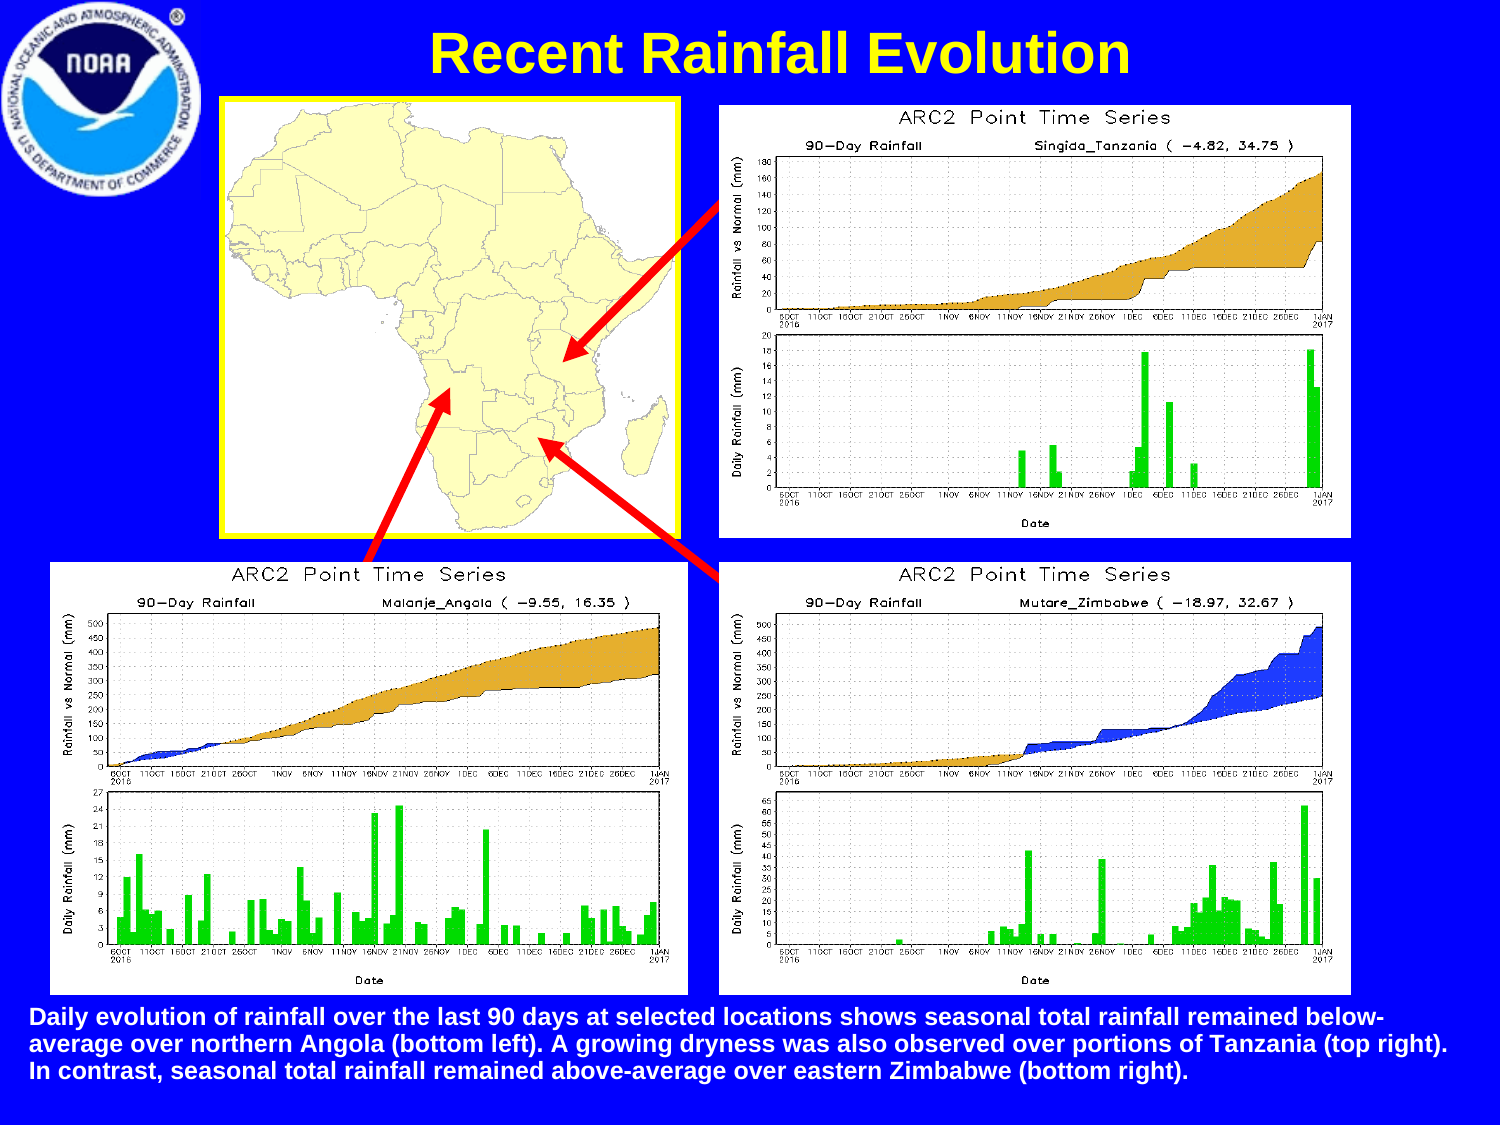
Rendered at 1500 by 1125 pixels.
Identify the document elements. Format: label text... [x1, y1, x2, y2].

picture [0, 0, 200, 200]
picture [719, 562, 1350, 995]
picture [224, 101, 675, 534]
picture [719, 105, 1350, 538]
picture [49, 562, 688, 995]
text_box Recent Rainfall Evolution [287, 0, 1275, 100]
text_box Daily evolution of rainfall over the last 90 days at selected locations shows seasonal total rainfall remained below-average over northern Angola (bottom left). A growing dryness was also observed over portions of Tanzania (top right). In contrast, seasonal total rainfall remained above-average over eastern Zimbabwe (bottom right). [13, 996, 1479, 1093]
